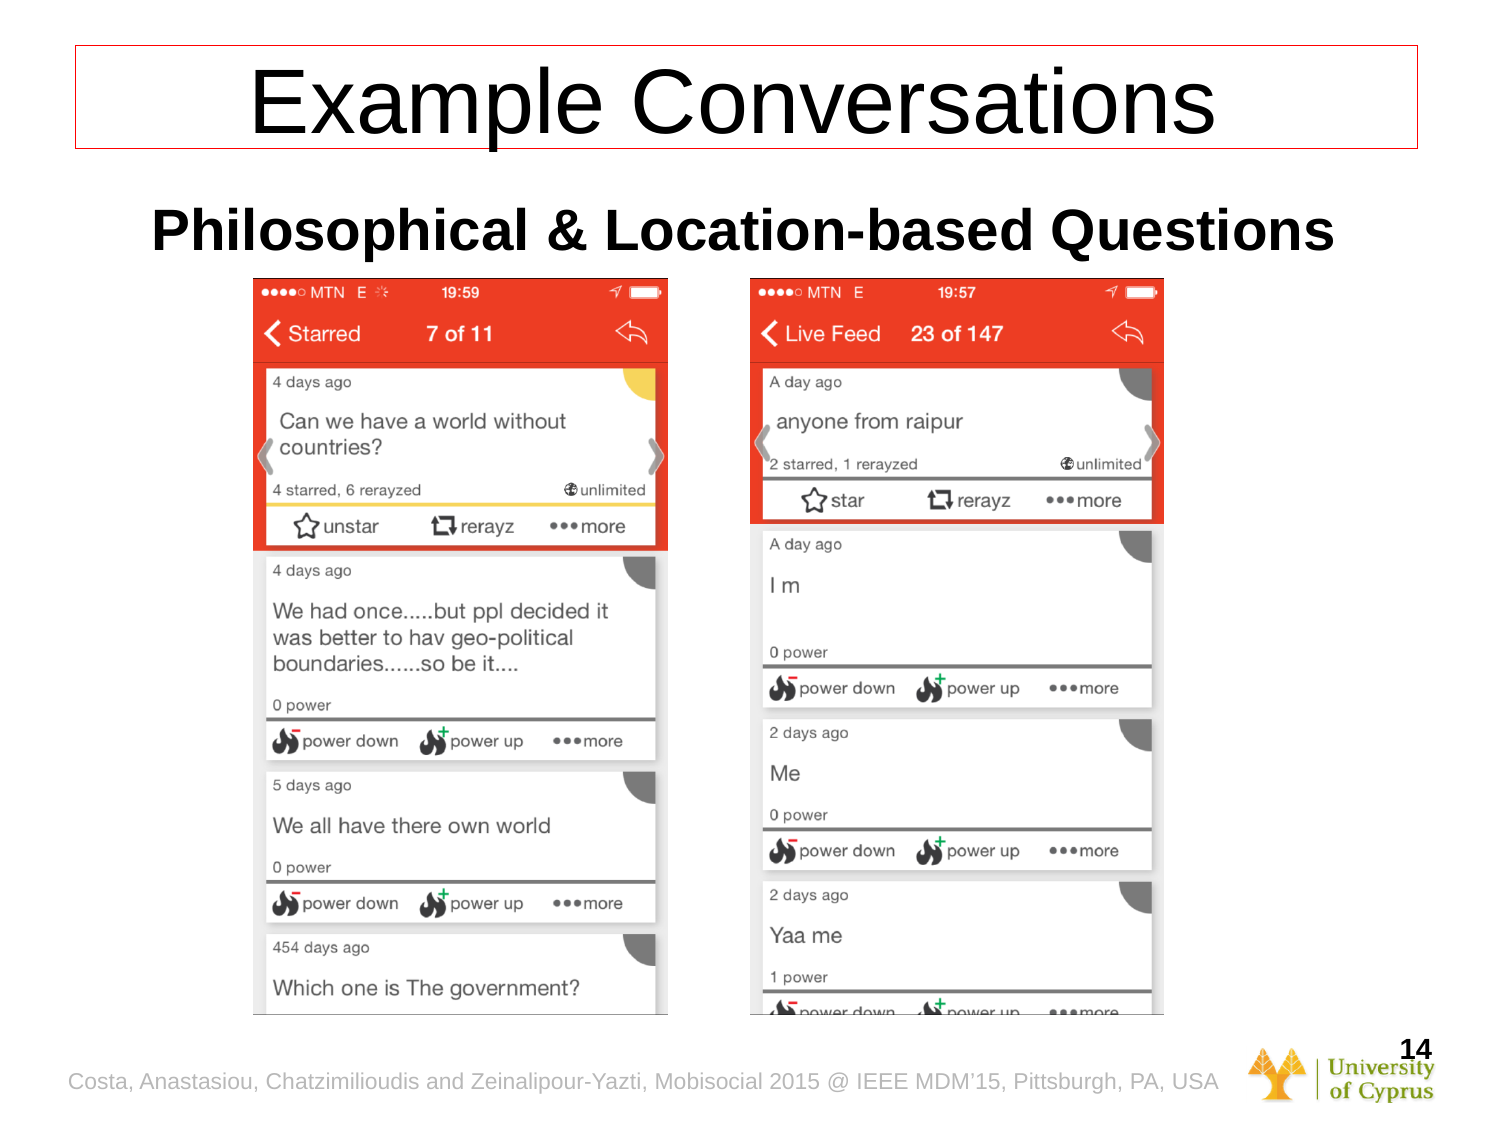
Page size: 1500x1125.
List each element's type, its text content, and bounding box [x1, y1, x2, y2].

picture [253, 278, 668, 1015]
picture [1246, 1046, 1436, 1103]
text_box Philosophical & Location-based Questions [88, 184, 1400, 270]
picture [749, 278, 1164, 1015]
title Example Conversations [75, 45, 1418, 149]
